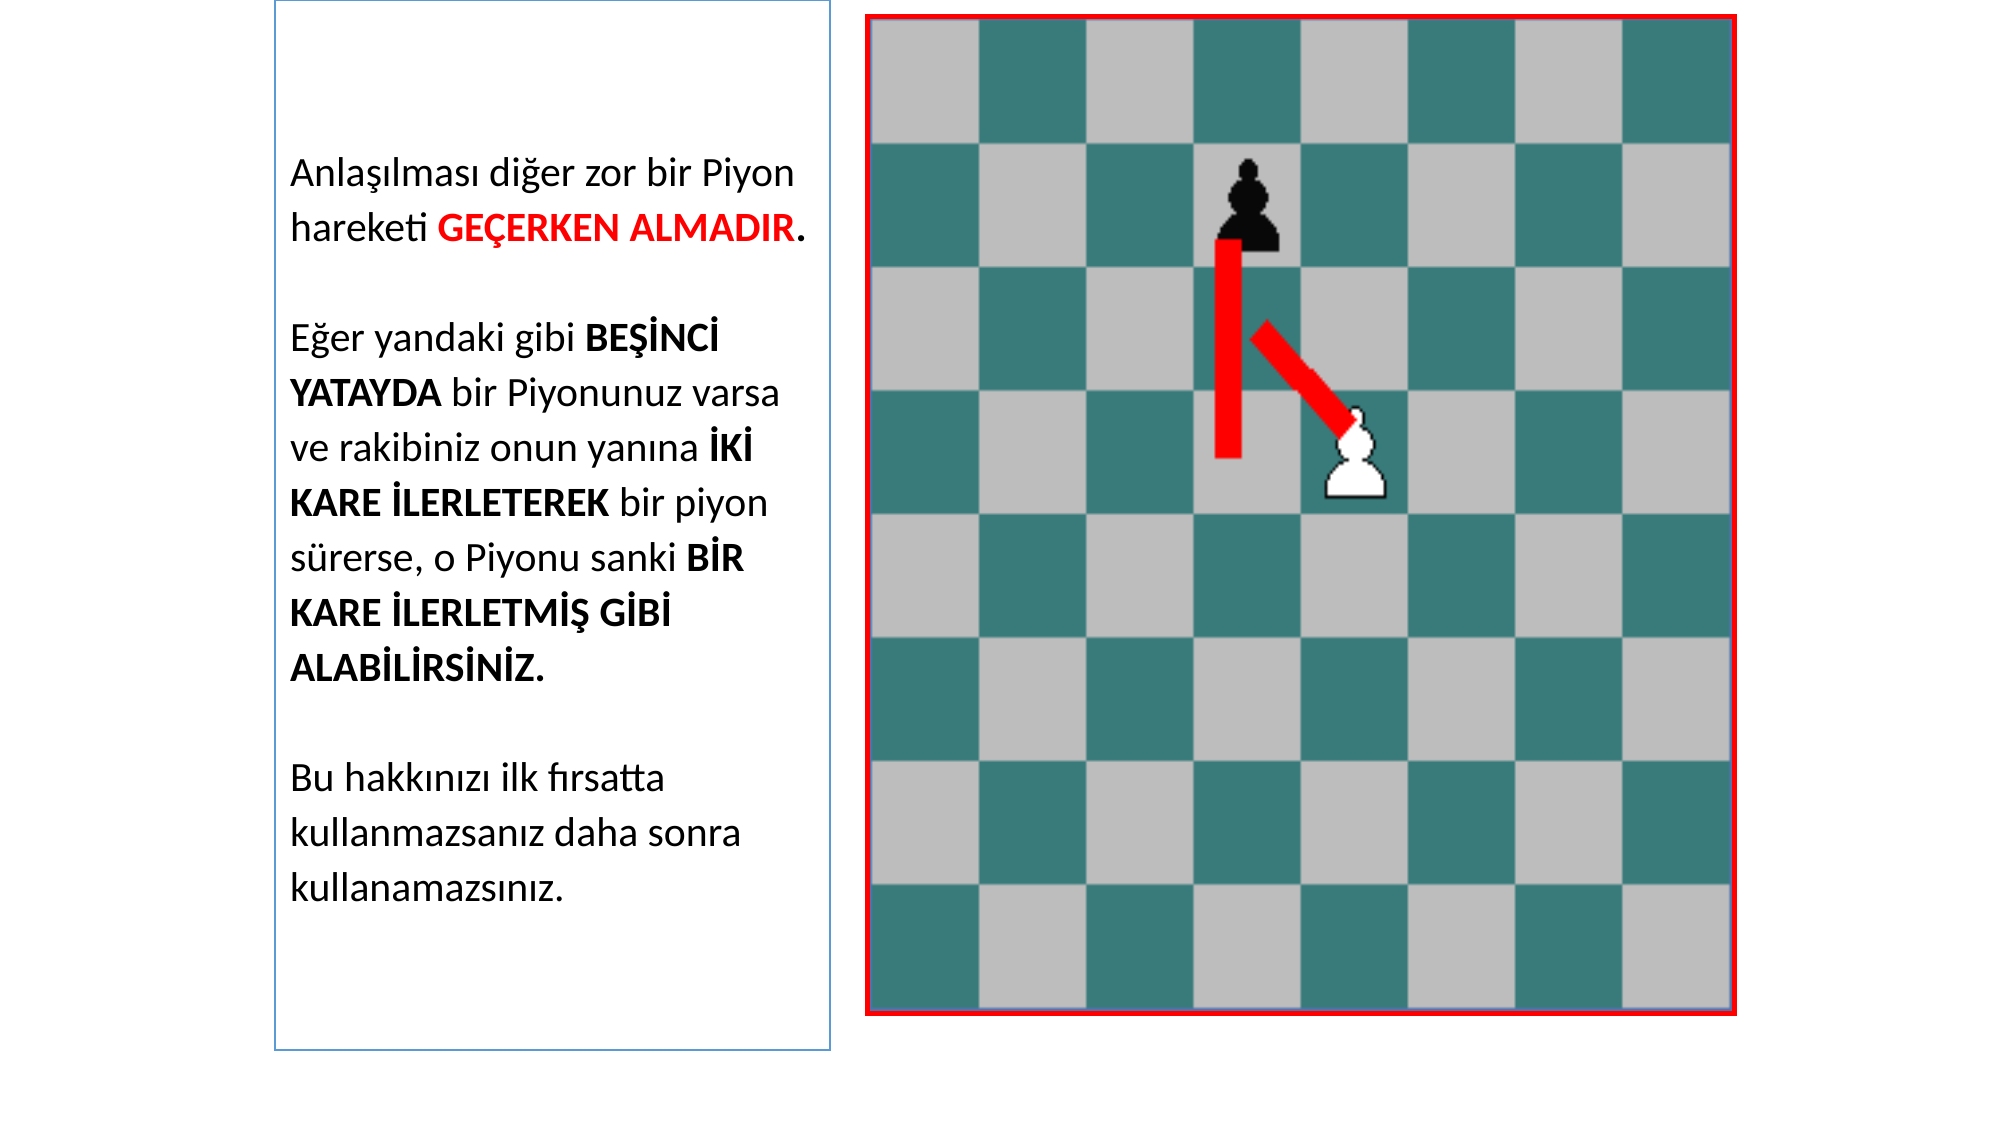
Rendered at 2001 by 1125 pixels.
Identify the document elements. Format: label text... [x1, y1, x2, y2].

picture [870, 18, 1733, 1012]
title Anlaşılması diğer zor bir Piyon hareketi GEÇERKEN ALMADIR. Eğer yandaki gibi BEŞİNCİ YATAYDA bir Piyonunuz varsa ve rakibiniz o­nun yanına İKİ KARE İLERLETEREK bir piyon sürerse, o Piyonu sanki BİR KARE İLERLETMİŞ GİBİ ALABİLİRSİNİZ. Bu hakkınızı ilk fırsatta kullanmazsanız daha sonra kullanamazsınız. [274, 0, 831, 1051]
